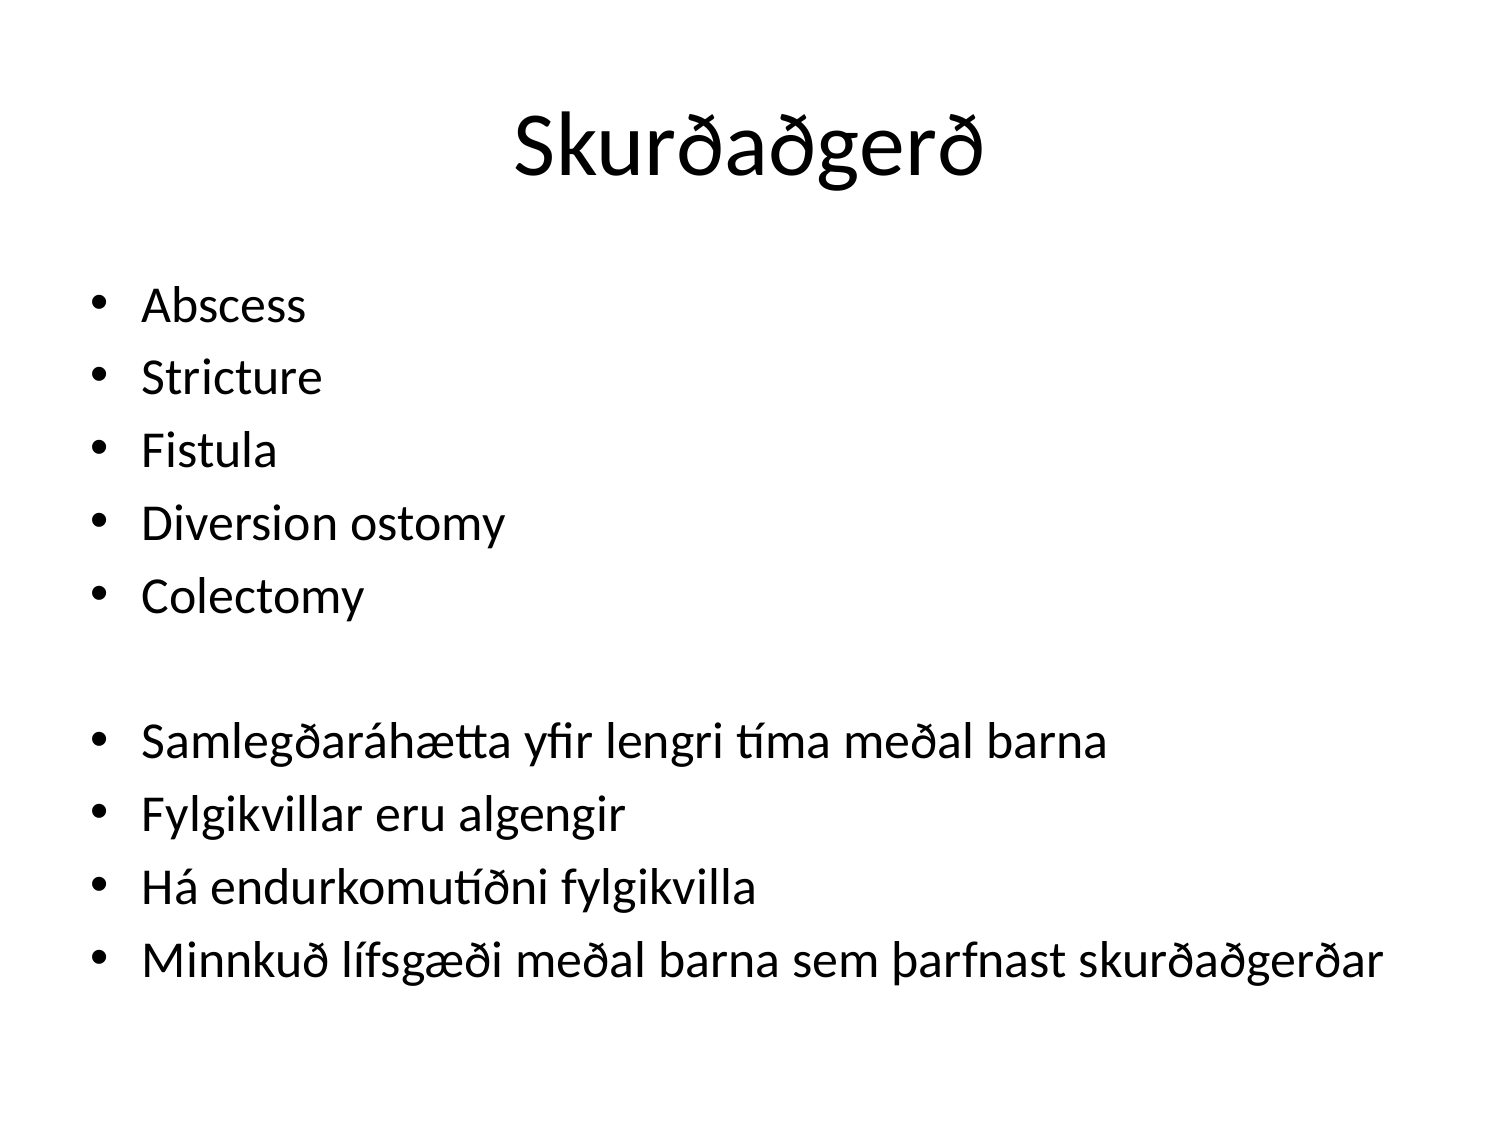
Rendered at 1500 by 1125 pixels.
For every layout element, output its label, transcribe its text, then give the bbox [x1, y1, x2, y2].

title Skurðaðgerð [75, 45, 1425, 233]
list Abscess Stricture Fistula Diversion ostomy Colectomy Samlegðaráhætta yfir lengri tíma meðal barna Fylgikvillar eru algengir Há endurkomutíðni fylgikvilla Minnkuð lífsgæði meðal barna sem þarfnast skurðaðgerðar [75, 262, 1425, 1005]
